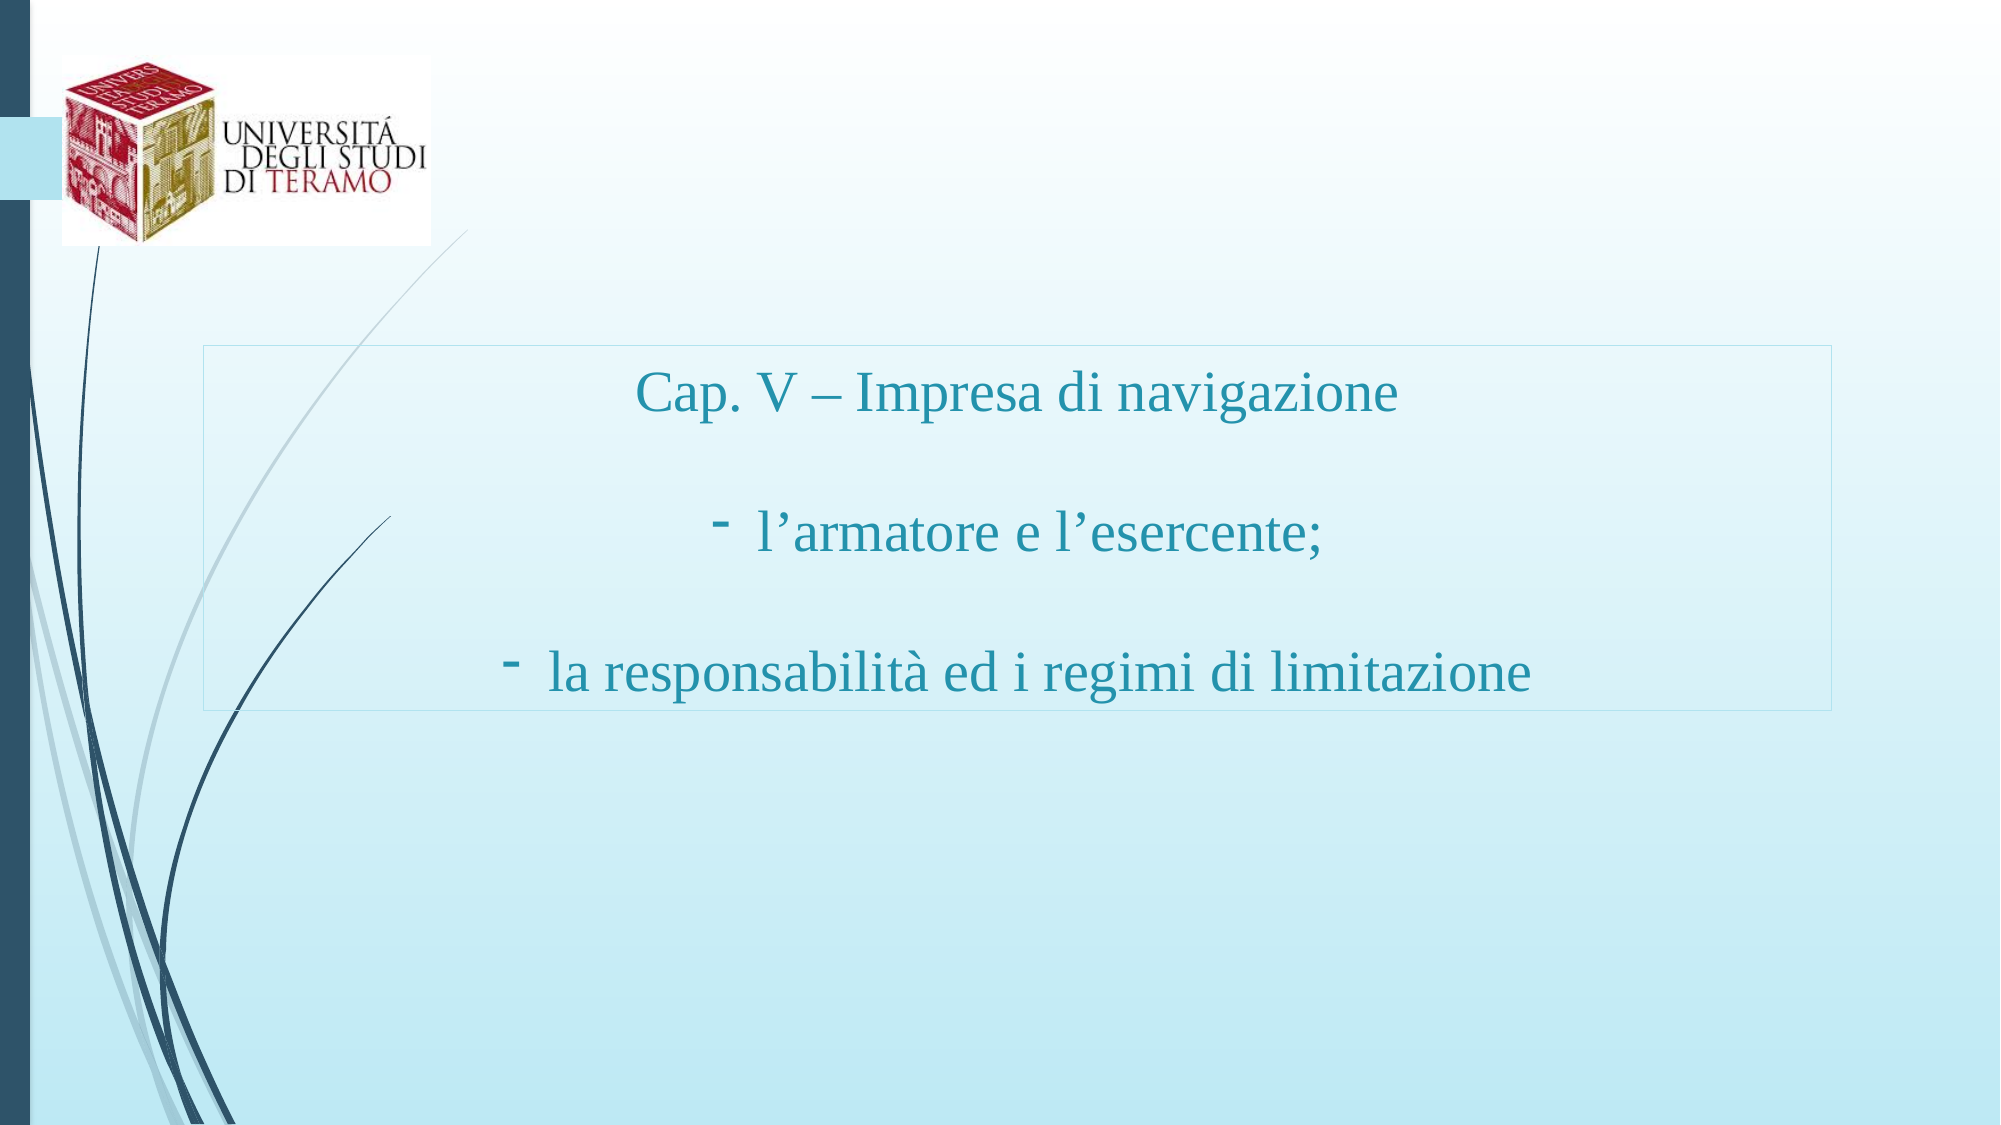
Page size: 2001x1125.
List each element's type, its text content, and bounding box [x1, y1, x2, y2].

text_box Cap. V – Impresa di navigazione l’armatore e l’esercente; la responsabilità ed i regimi di limitazione [203, 345, 1832, 711]
picture [61, 55, 431, 246]
